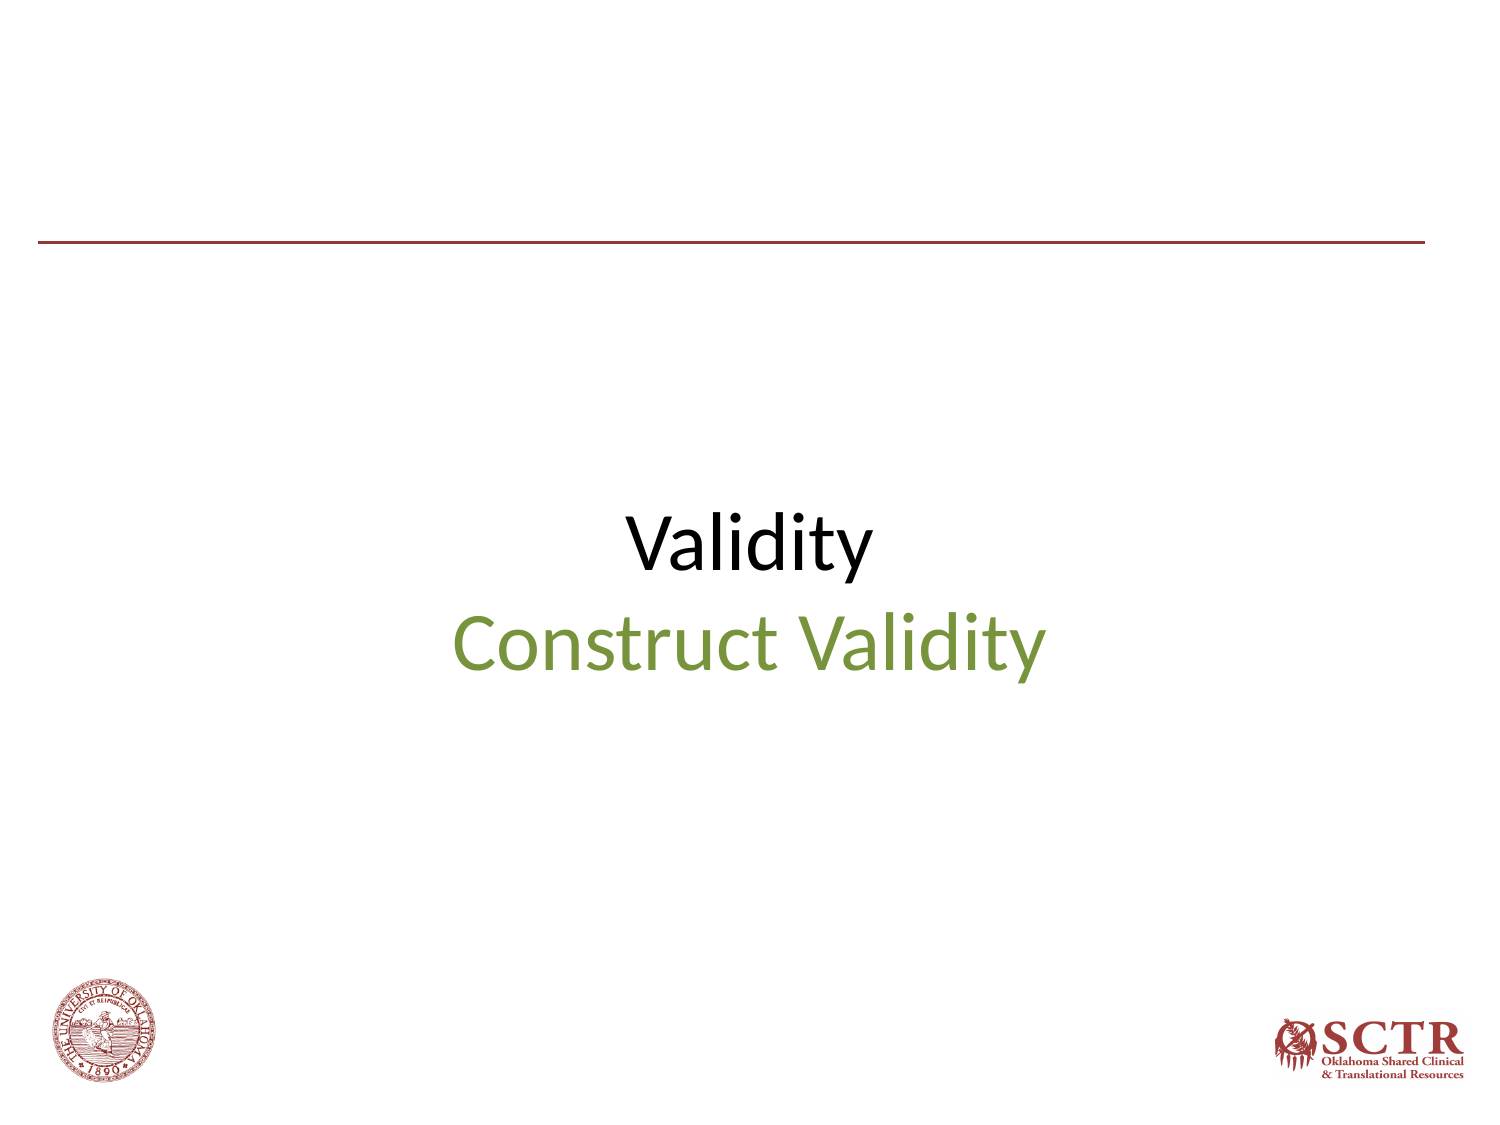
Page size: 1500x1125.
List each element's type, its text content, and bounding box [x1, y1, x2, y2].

picture [50, 974, 158, 1085]
title Validity Construct Validity [75, 350, 1425, 825]
